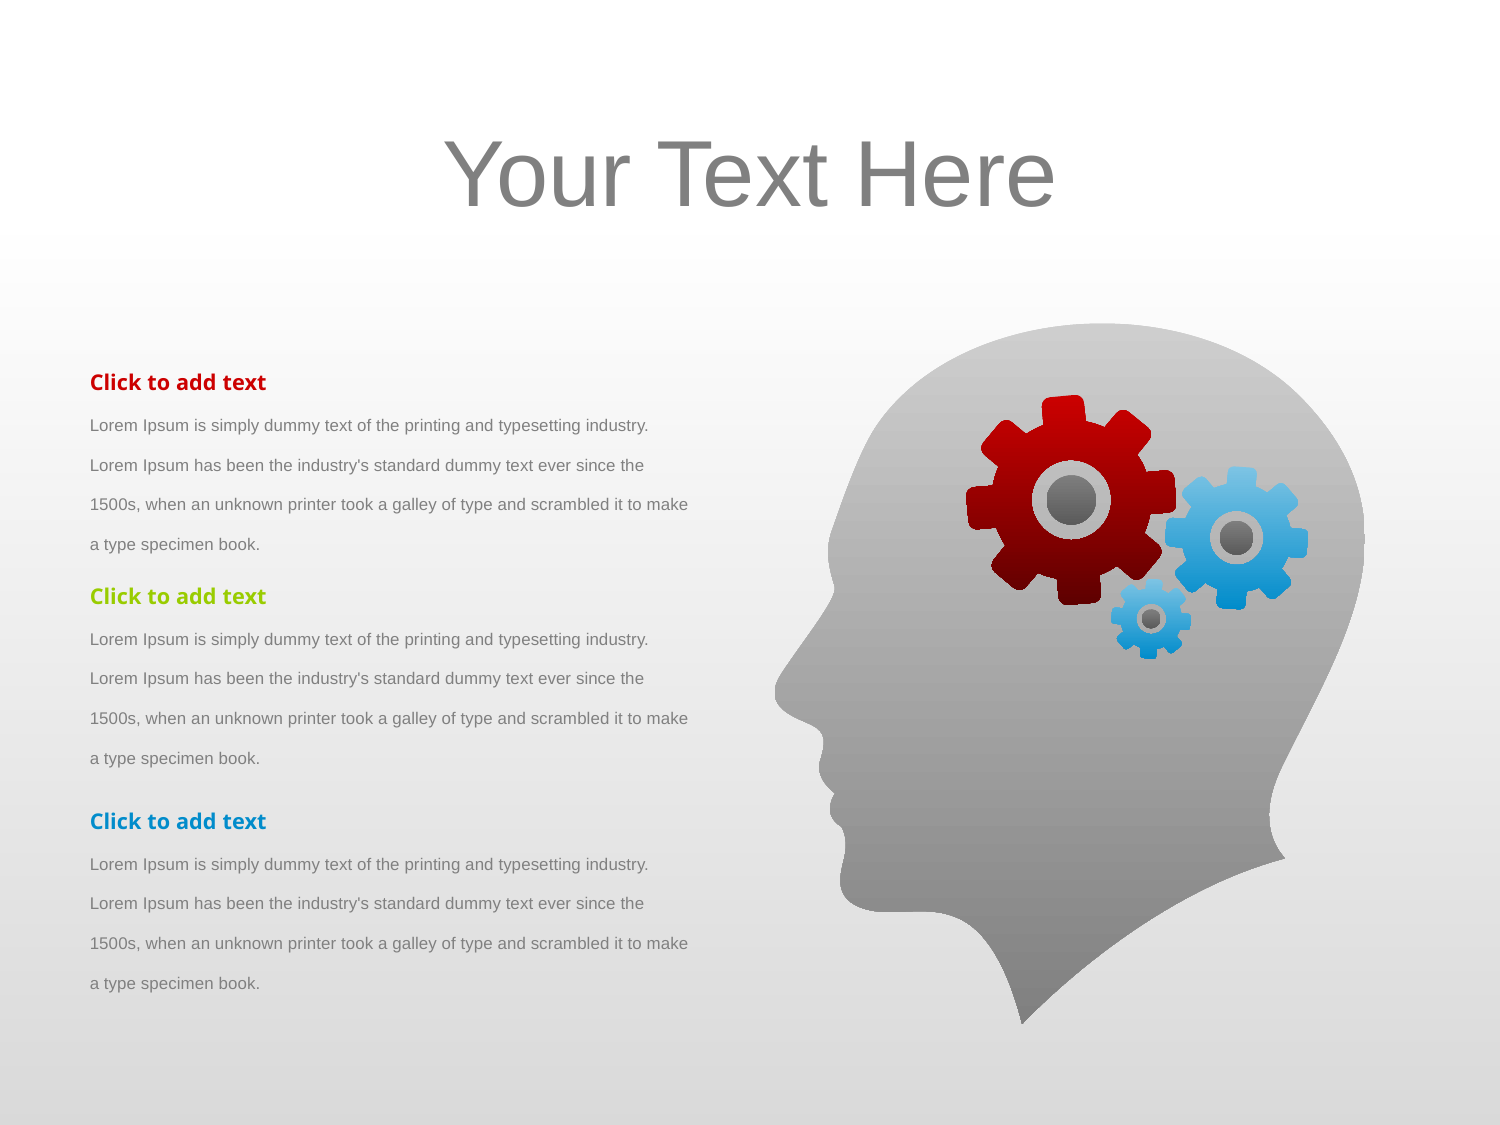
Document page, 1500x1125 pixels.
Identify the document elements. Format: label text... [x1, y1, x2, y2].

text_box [758, 287, 1426, 1025]
text_box Click to add text Lorem Ipsum is simply dummy text of the printing and typesetting industry. Lorem Ipsum has been the industry's standard dummy text ever since the 1500s, when an unknown printer took a galley of type and scrambled it to make a type specimen book. [75, 336, 713, 549]
text_box Click to add text Lorem Ipsum is simply dummy text of the printing and typesetting industry. Lorem Ipsum has been the industry's standard dummy text ever since the 1500s, when an unknown printer took a galley of type and scrambled it to make a type specimen book. [75, 549, 713, 775]
text_box Click to add text Lorem Ipsum is simply dummy text of the printing and typesetting industry. Lorem Ipsum has been the industry's standard dummy text ever since the 1500s, when an unknown printer took a galley of type and scrambled it to make a type specimen book. [75, 775, 713, 1001]
text_box Your Text Here [50, 112, 1451, 225]
